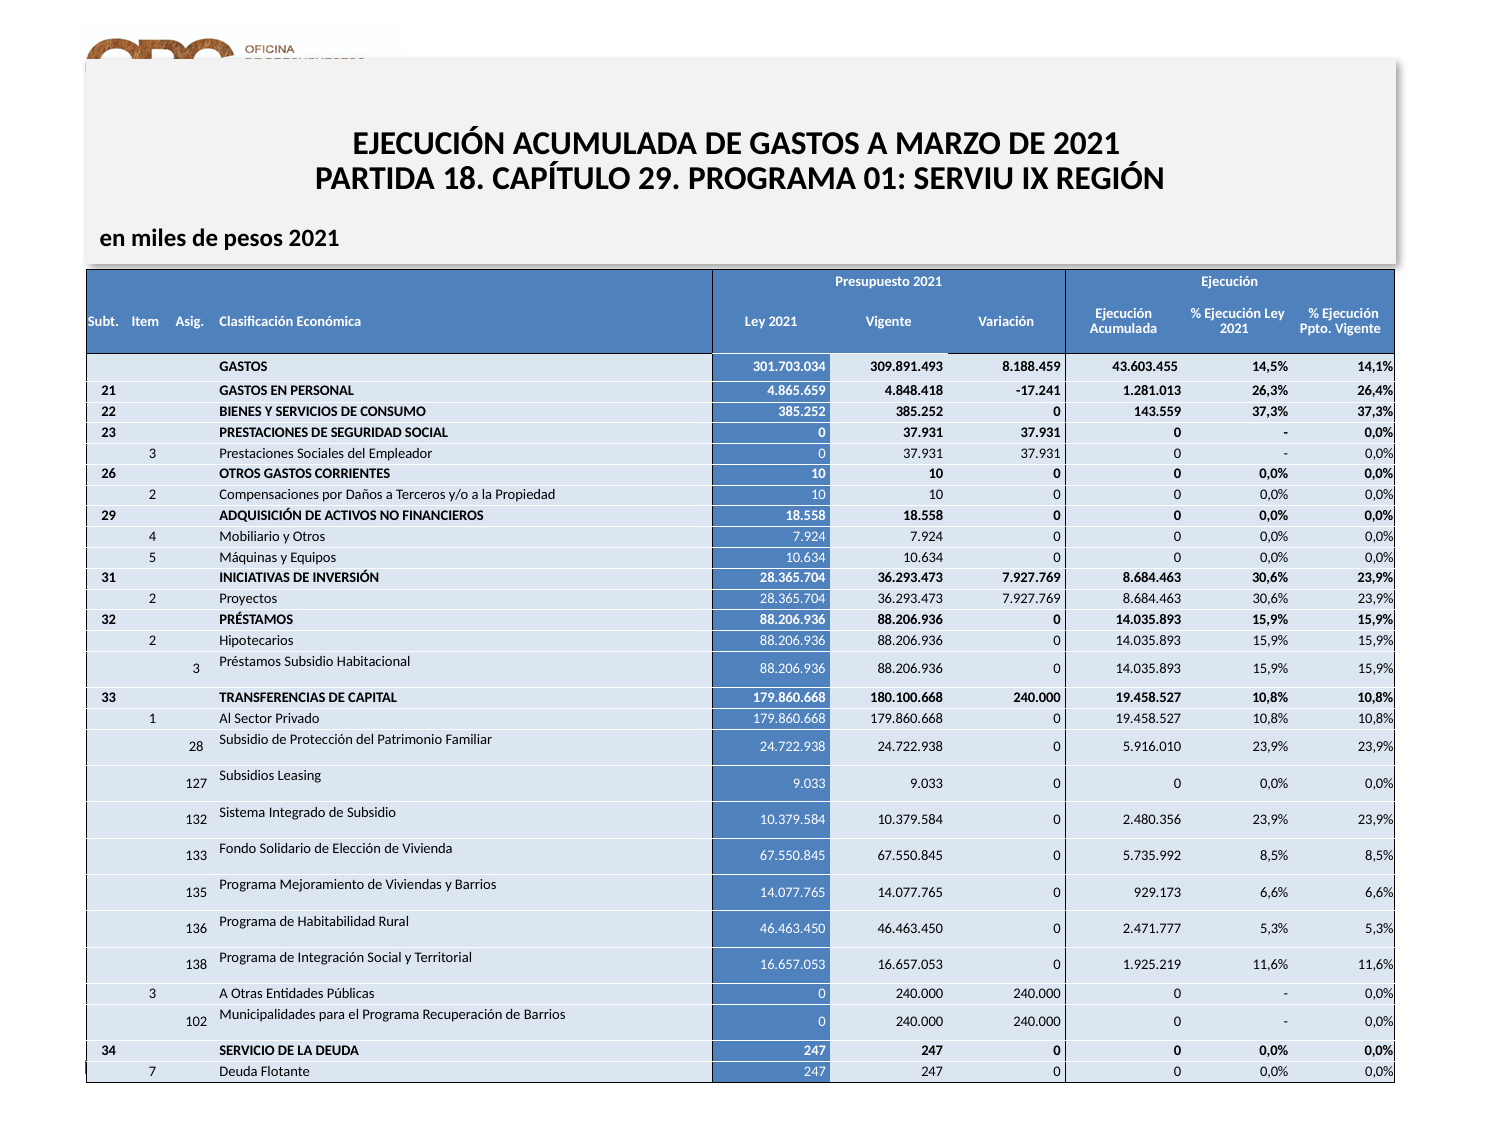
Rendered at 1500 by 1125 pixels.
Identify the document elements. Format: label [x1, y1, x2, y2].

table_cell [87, 992, 712, 1012]
table_cell [1066, 910, 1394, 940]
table_cell [1066, 631, 1394, 651]
table_cell [1066, 486, 1394, 505]
table_cell [1066, 683, 1394, 703]
table_cell [87, 527, 712, 547]
table_cell [87, 569, 712, 589]
table_cell [87, 879, 712, 909]
table_cell [87, 403, 712, 422]
table_cell [87, 652, 712, 682]
table_cell [1066, 879, 1394, 909]
table_cell [1066, 817, 1394, 847]
table_cell [87, 786, 712, 816]
table_cell [713, 290, 1065, 353]
table_header [1066, 270, 1394, 290]
table_cell [713, 1013, 1065, 1033]
table_cell [713, 382, 1065, 402]
table_cell [1066, 527, 1394, 547]
table_cell [713, 879, 1065, 909]
table_cell [87, 631, 712, 651]
table_cell [713, 941, 1065, 960]
table_cell [1066, 444, 1394, 464]
table_cell [713, 403, 1065, 422]
table_cell [87, 382, 712, 402]
table_cell [713, 683, 1065, 703]
table_cell [1066, 569, 1394, 589]
table_cell [713, 910, 1065, 940]
table_cell [713, 631, 1065, 651]
table_cell [713, 354, 1065, 381]
table_cell [1066, 403, 1394, 422]
table_cell [87, 423, 712, 443]
table_cell [713, 423, 1065, 443]
table_cell [713, 486, 1065, 505]
table_cell [713, 755, 1065, 785]
table_cell [713, 465, 1065, 485]
table_cell [713, 786, 1065, 816]
table_header [87, 270, 712, 290]
table_cell [1066, 961, 1394, 991]
table_cell [87, 755, 712, 785]
table_cell [1066, 992, 1394, 1012]
table_cell [1066, 590, 1394, 609]
table_cell [713, 724, 1065, 754]
table_cell [713, 506, 1065, 526]
table_cell [713, 548, 1065, 568]
text_box [84, 214, 1396, 270]
table_cell [713, 444, 1065, 464]
table_cell [1066, 652, 1394, 682]
table_cell [713, 848, 1065, 878]
table_cell [87, 724, 712, 754]
table_cell [1066, 941, 1394, 960]
table_cell [1066, 290, 1394, 353]
table_cell [87, 590, 712, 609]
table_cell [87, 704, 712, 723]
table_cell [87, 961, 712, 991]
table_header [713, 270, 1065, 290]
table_cell [87, 1013, 712, 1033]
table_cell [1066, 610, 1394, 630]
table_cell [713, 569, 1065, 589]
picture [82, 22, 403, 118]
table_cell [1066, 848, 1394, 878]
table_cell [1066, 548, 1394, 568]
title [86, 59, 1395, 214]
table_cell [87, 848, 712, 878]
table_cell [713, 817, 1065, 847]
table_cell [1066, 1013, 1394, 1033]
table_cell [1066, 755, 1394, 785]
table_cell [87, 465, 712, 485]
table_cell [1066, 786, 1394, 816]
table_cell [1066, 506, 1394, 526]
table_cell [1066, 724, 1394, 754]
table_cell [87, 506, 712, 526]
table_cell [87, 683, 712, 703]
table_cell [87, 444, 712, 464]
slide_number [1059, 1042, 1397, 1103]
table_cell [87, 354, 712, 381]
table_cell [713, 704, 1065, 723]
table_cell [87, 941, 712, 960]
table_cell [87, 910, 712, 940]
table_cell [713, 610, 1065, 630]
table_cell [87, 610, 712, 630]
table_cell [87, 817, 712, 847]
table_cell [1066, 704, 1394, 723]
table_cell [713, 652, 1065, 682]
table_cell [1066, 354, 1394, 381]
table_cell [87, 290, 712, 353]
table_cell [1066, 465, 1394, 485]
table_cell [713, 961, 1065, 991]
table_cell [1066, 382, 1394, 402]
table_cell [713, 590, 1065, 609]
table_cell [713, 992, 1065, 1012]
table_cell [1066, 423, 1394, 443]
table_cell [87, 486, 712, 505]
table_cell [87, 548, 712, 568]
table_cell [713, 527, 1065, 547]
